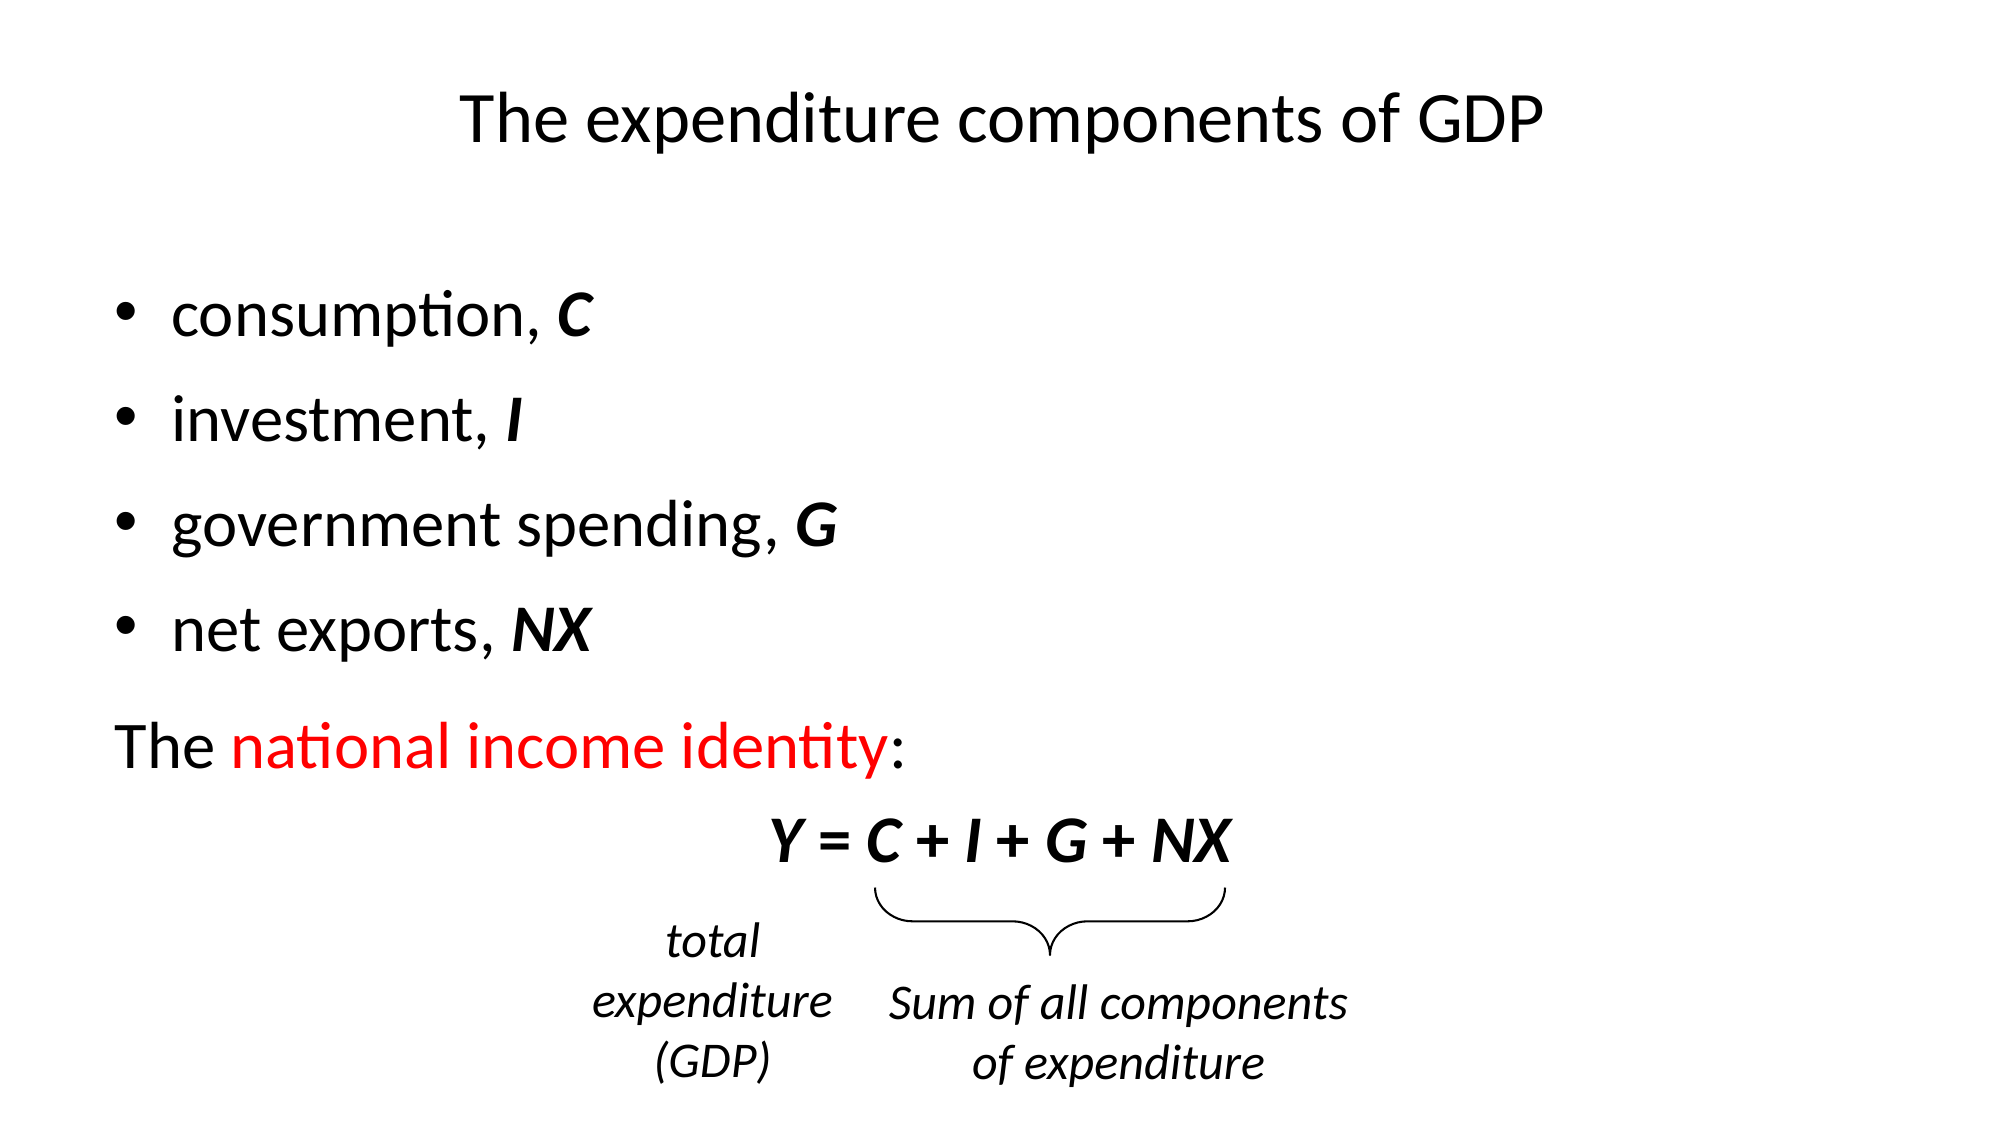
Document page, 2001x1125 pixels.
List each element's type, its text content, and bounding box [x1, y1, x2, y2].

text_box [875, 887, 1226, 956]
list consumption, C investment, I government spending, G net exports, NX The national income identity: Y = C + I + G + NX [99, 262, 1900, 1005]
text_box Sum of all components of expenditure [862, 962, 1375, 1098]
title The expenditure components of GDP [326, 36, 1680, 191]
text_box total expenditure (GDP) [575, 899, 850, 1095]
